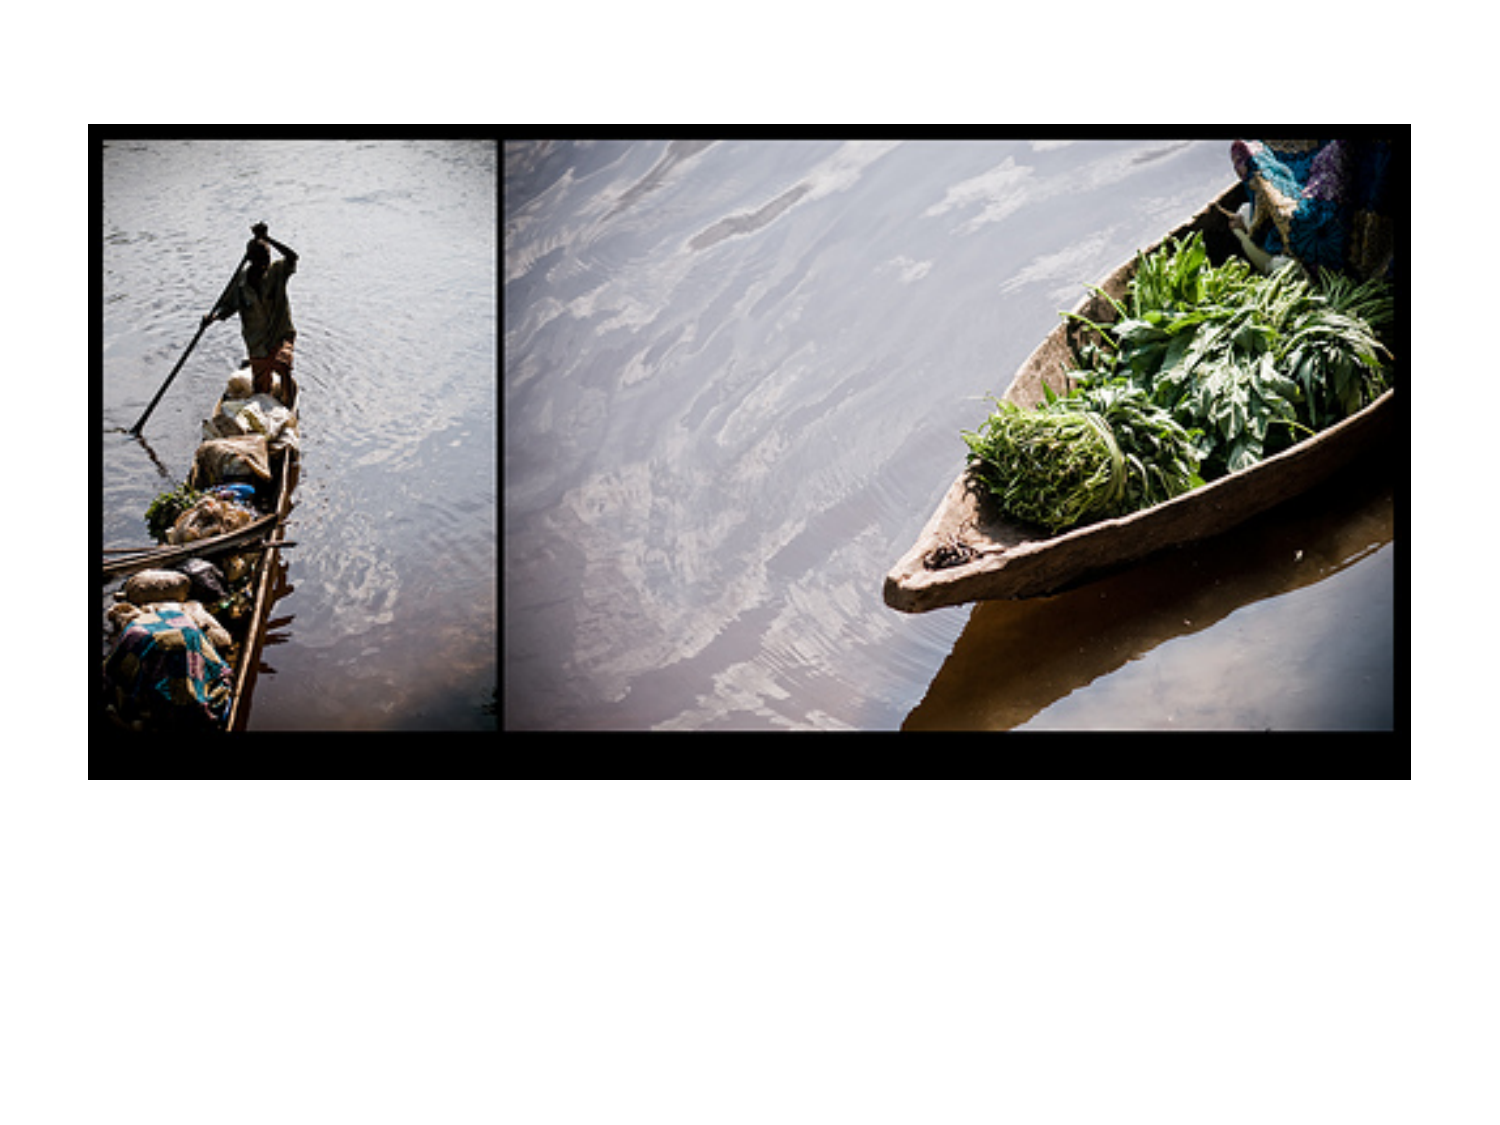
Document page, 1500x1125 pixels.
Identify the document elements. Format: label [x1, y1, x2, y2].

picture [96, 133, 1403, 771]
